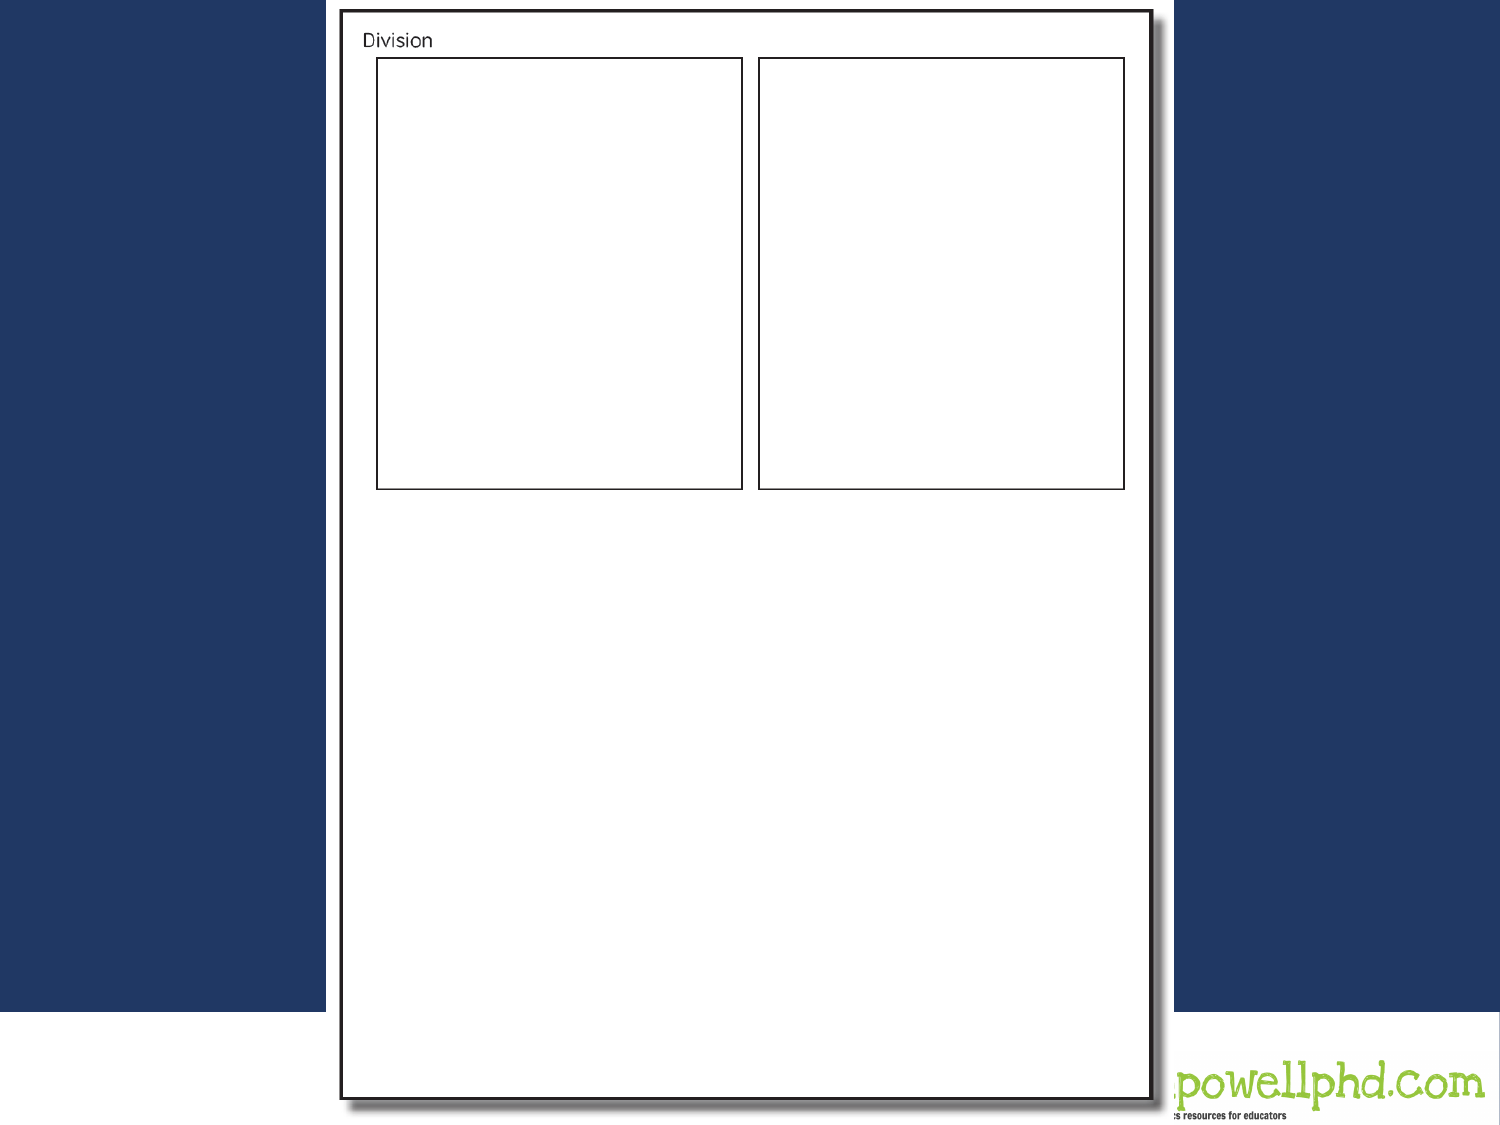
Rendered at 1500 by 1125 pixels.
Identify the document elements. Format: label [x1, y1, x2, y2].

picture [326, 0, 1499, 1125]
